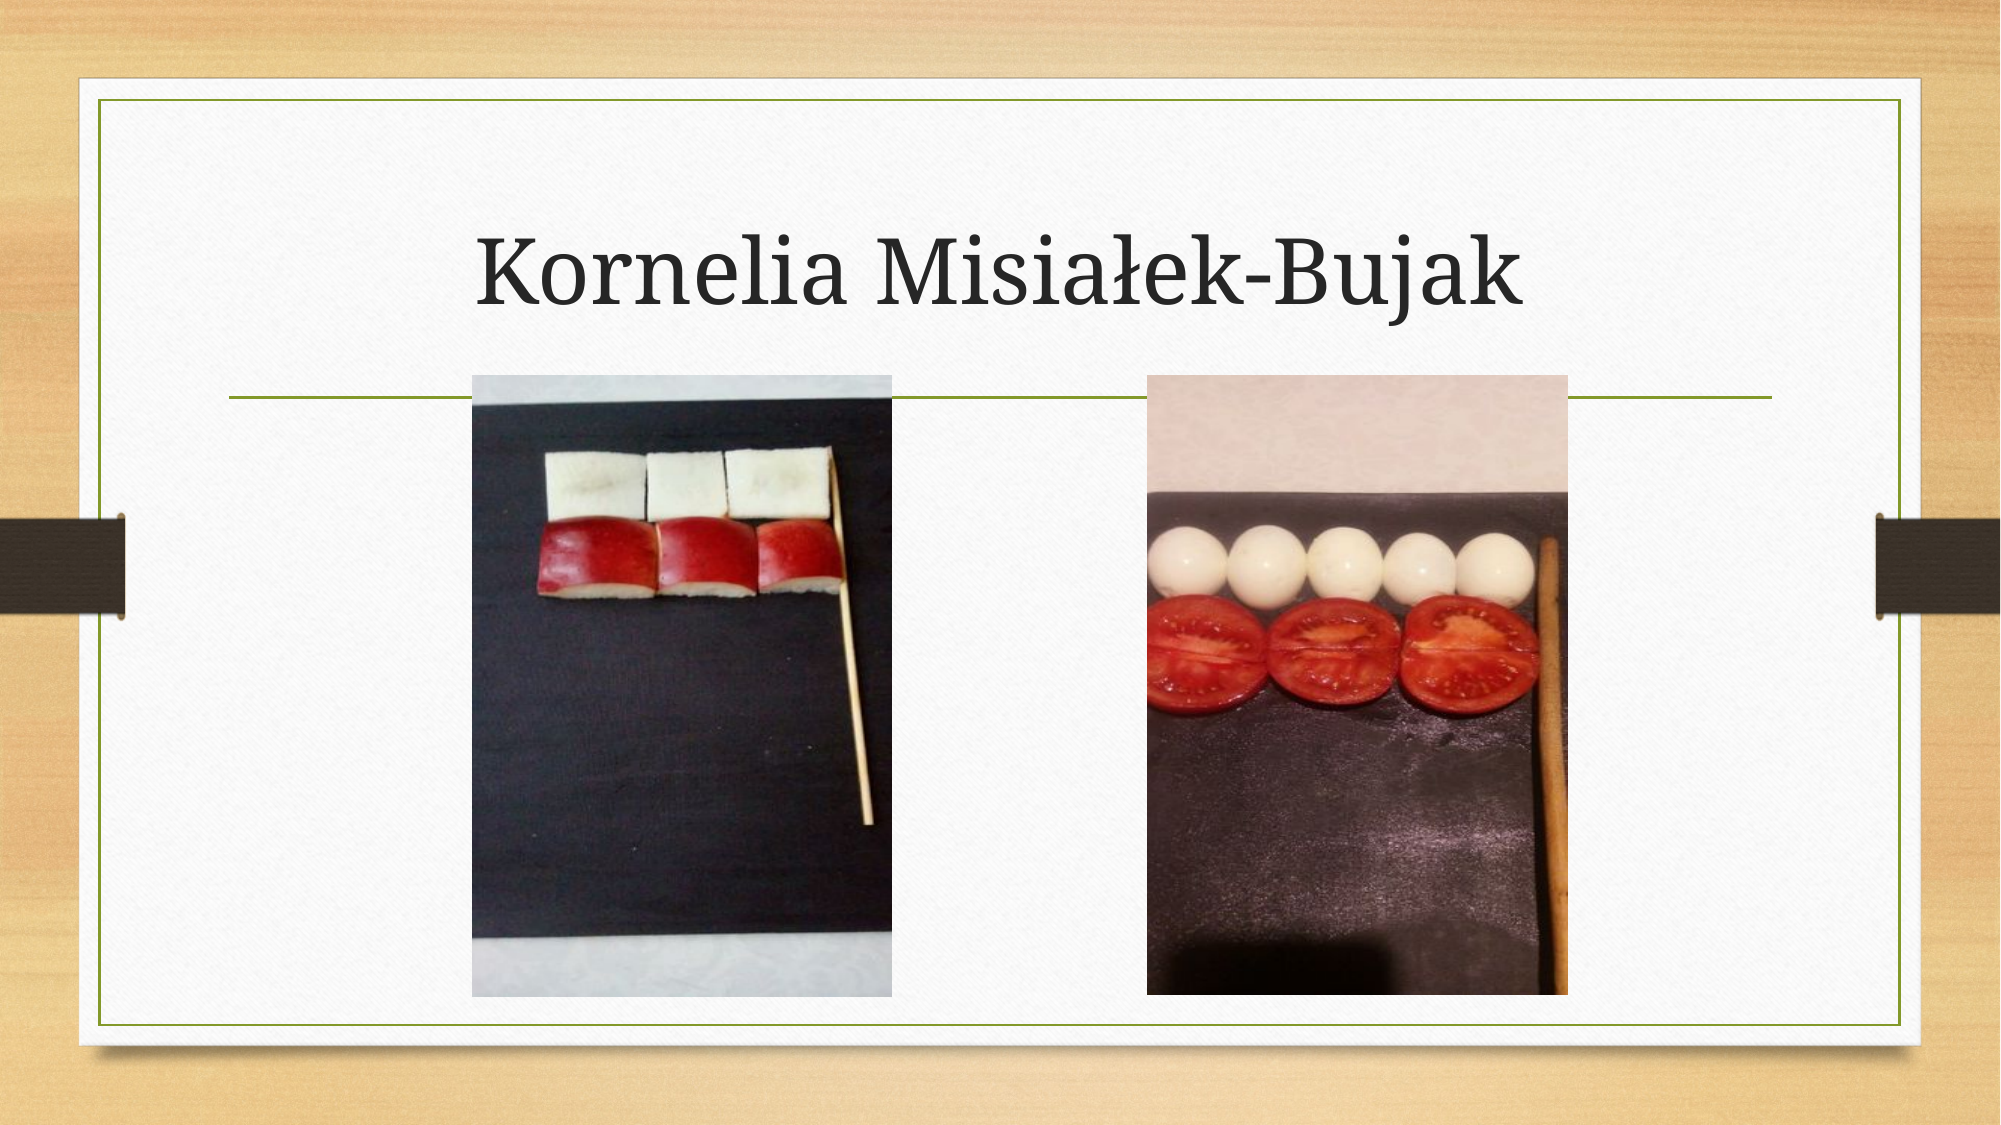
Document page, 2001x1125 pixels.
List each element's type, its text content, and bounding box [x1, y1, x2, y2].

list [472, 375, 892, 997]
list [1147, 375, 1568, 996]
title Kornelia Misiałek-Bujak [212, 161, 1788, 375]
picture [0, 0, 2001, 1125]
